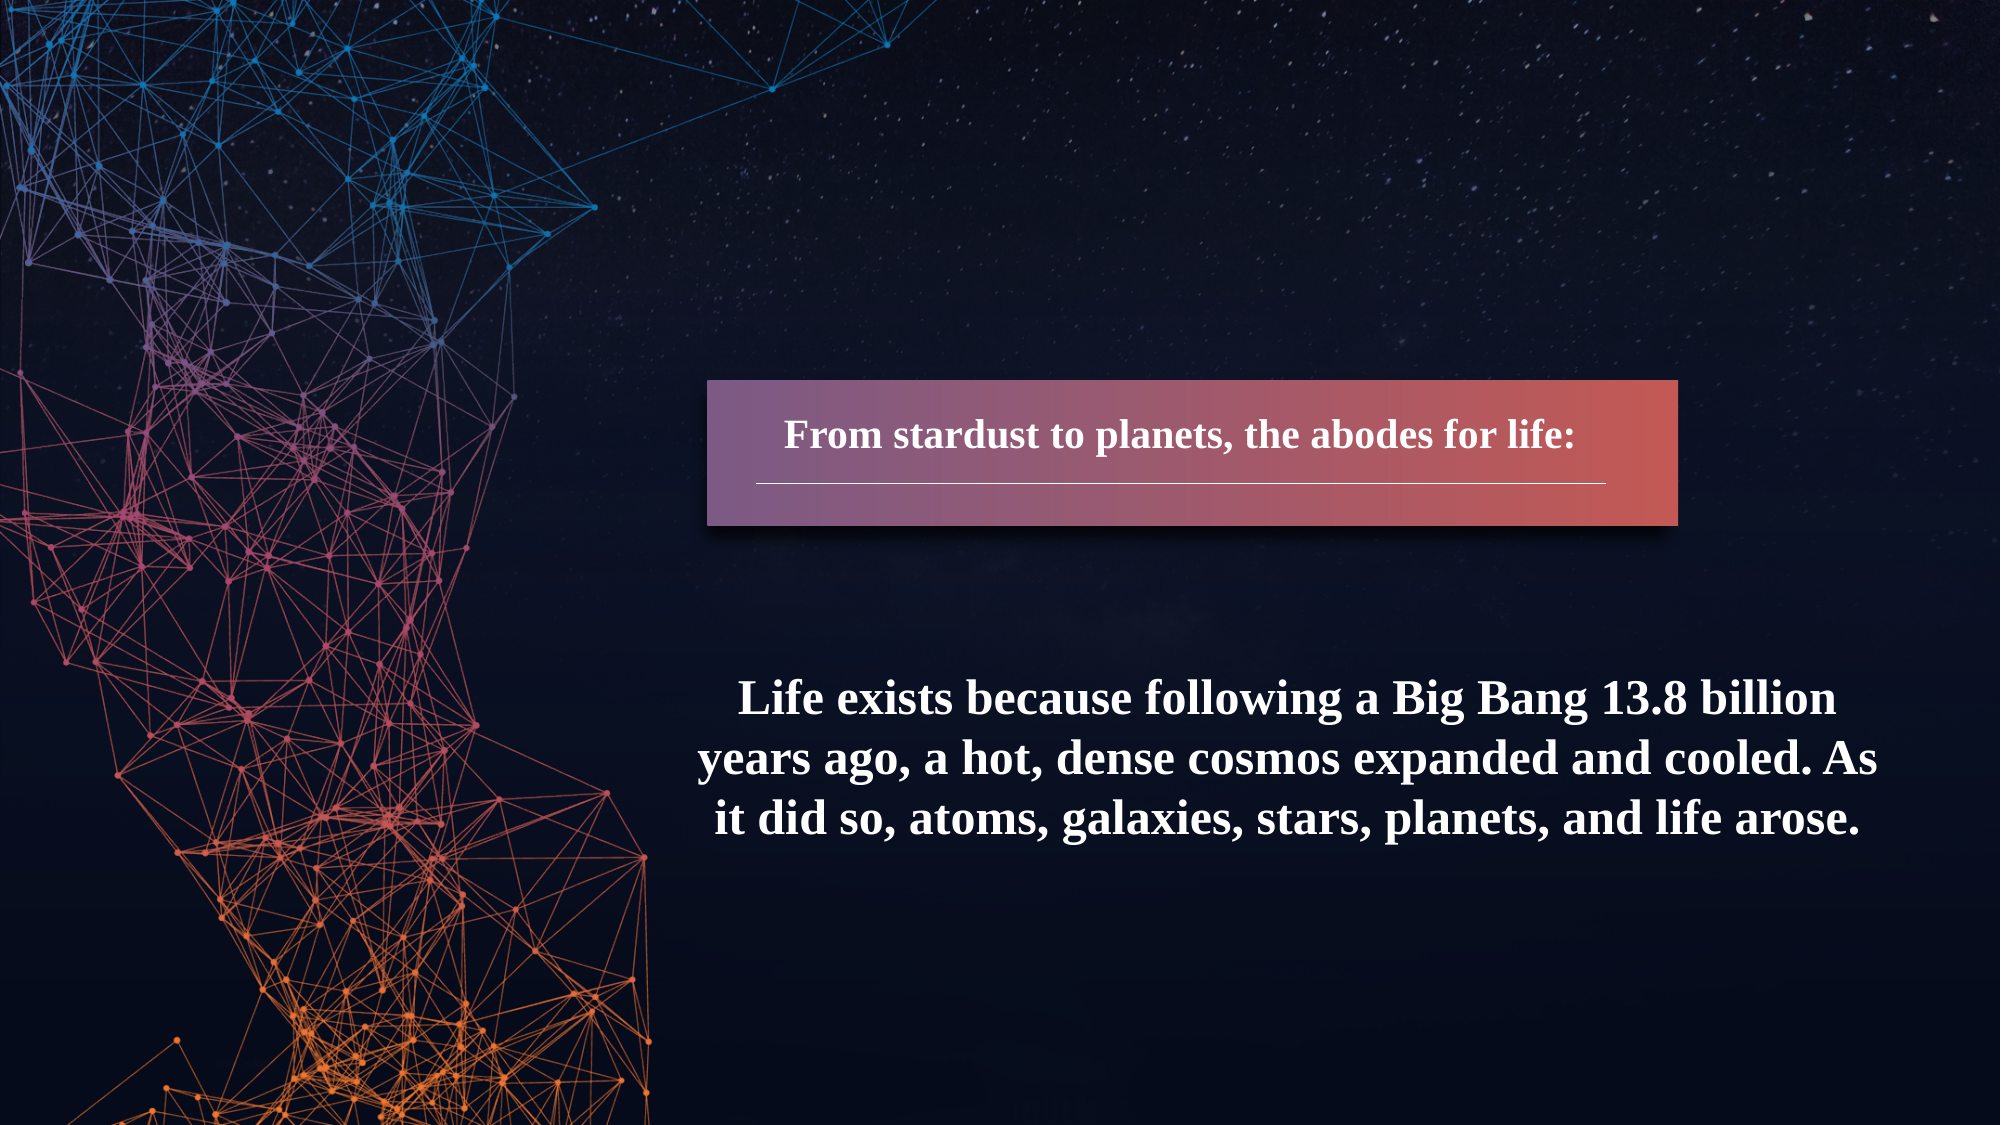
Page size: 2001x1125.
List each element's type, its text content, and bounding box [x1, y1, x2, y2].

text_box [970, 380, 1679, 527]
text_box From stardust to planets, the abodes for life: [970, 398, 1618, 465]
text_box Life exists because following a Big Bang 13.8 billion years ago, a hot, dense cosmos expanded and cooled. As it did so, atoms, galaxies, stars, planets, and life arose. [970, 656, 1914, 852]
picture [0, 0, 2000, 1125]
